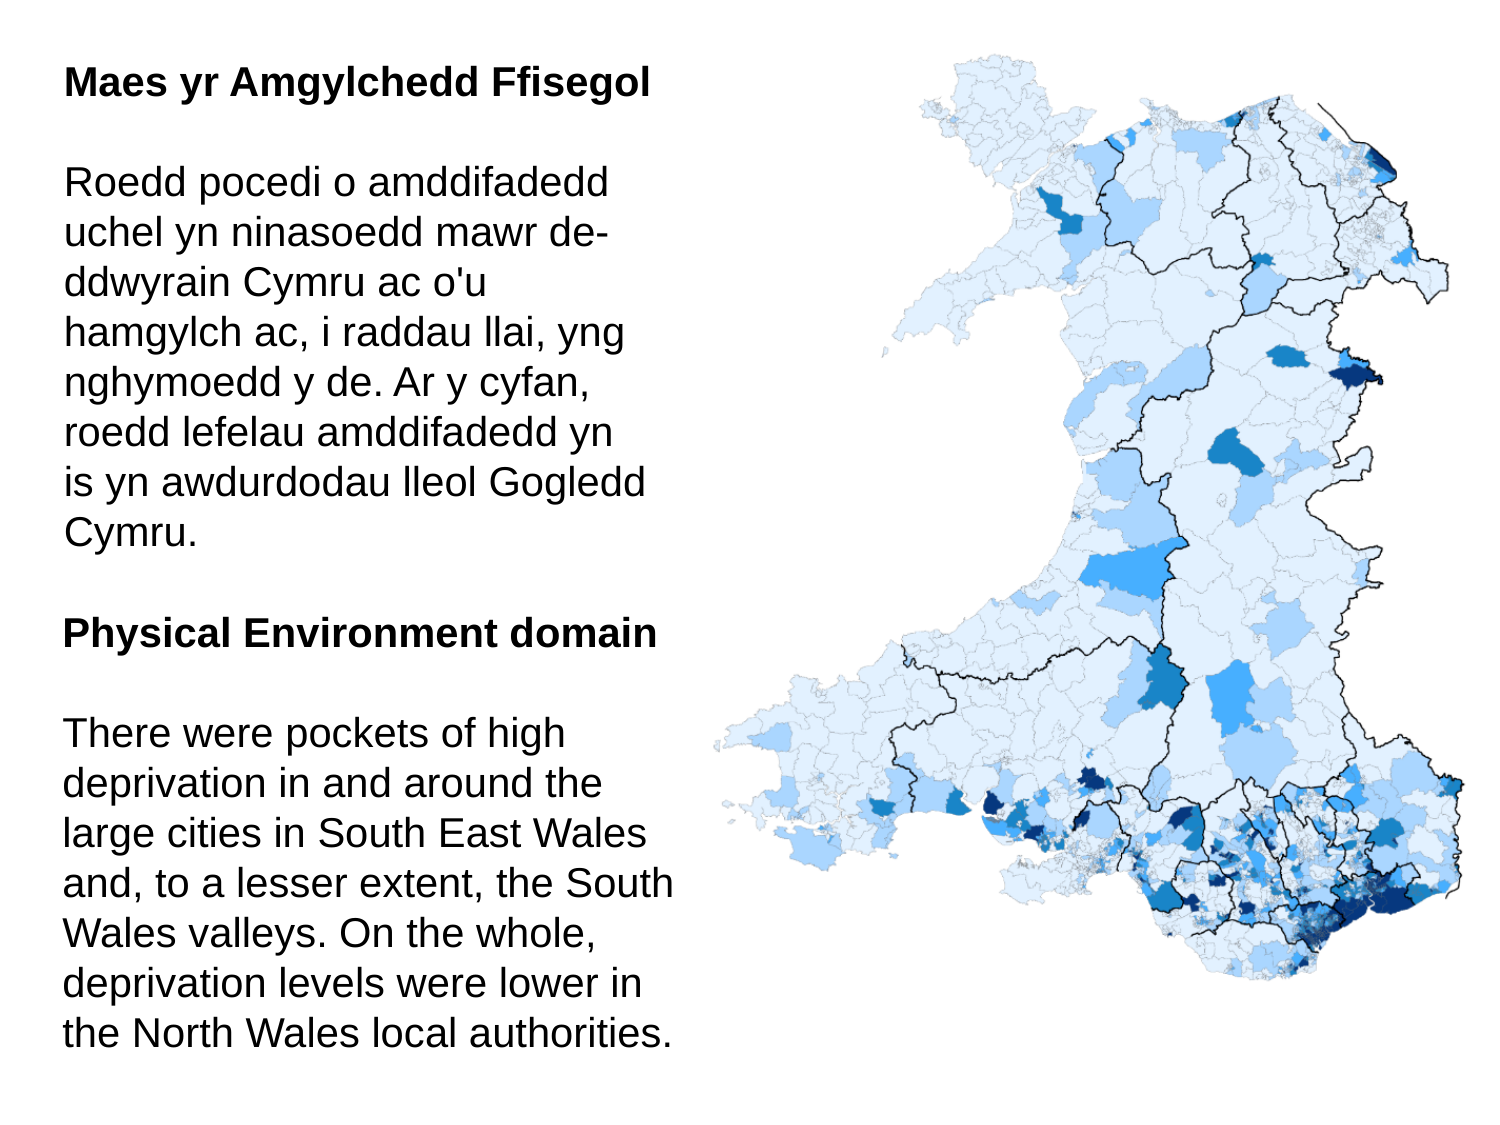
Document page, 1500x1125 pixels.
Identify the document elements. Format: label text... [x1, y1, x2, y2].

picture [682, 41, 1500, 995]
text_box Physical Environment domain There were pockets of high deprivation in and around the large cities in South East Wales and, to a lesser extent, the South Wales valleys. On the whole, deprivation levels were lower in the North Wales local authorities. [47, 598, 699, 1064]
title Maes yr Amgylchedd Ffisegol Roedd pocedi o amddifadedd uchel yn ninasoedd mawr de-ddwyrain Cymru ac o'u hamgylch ac, i raddau llai, yng nghymoedd y de. Ar y cyfan, roedd lefelau amddifadedd yn is yn awdurdodau lleol Gogledd Cymru. [47, 187, 668, 422]
